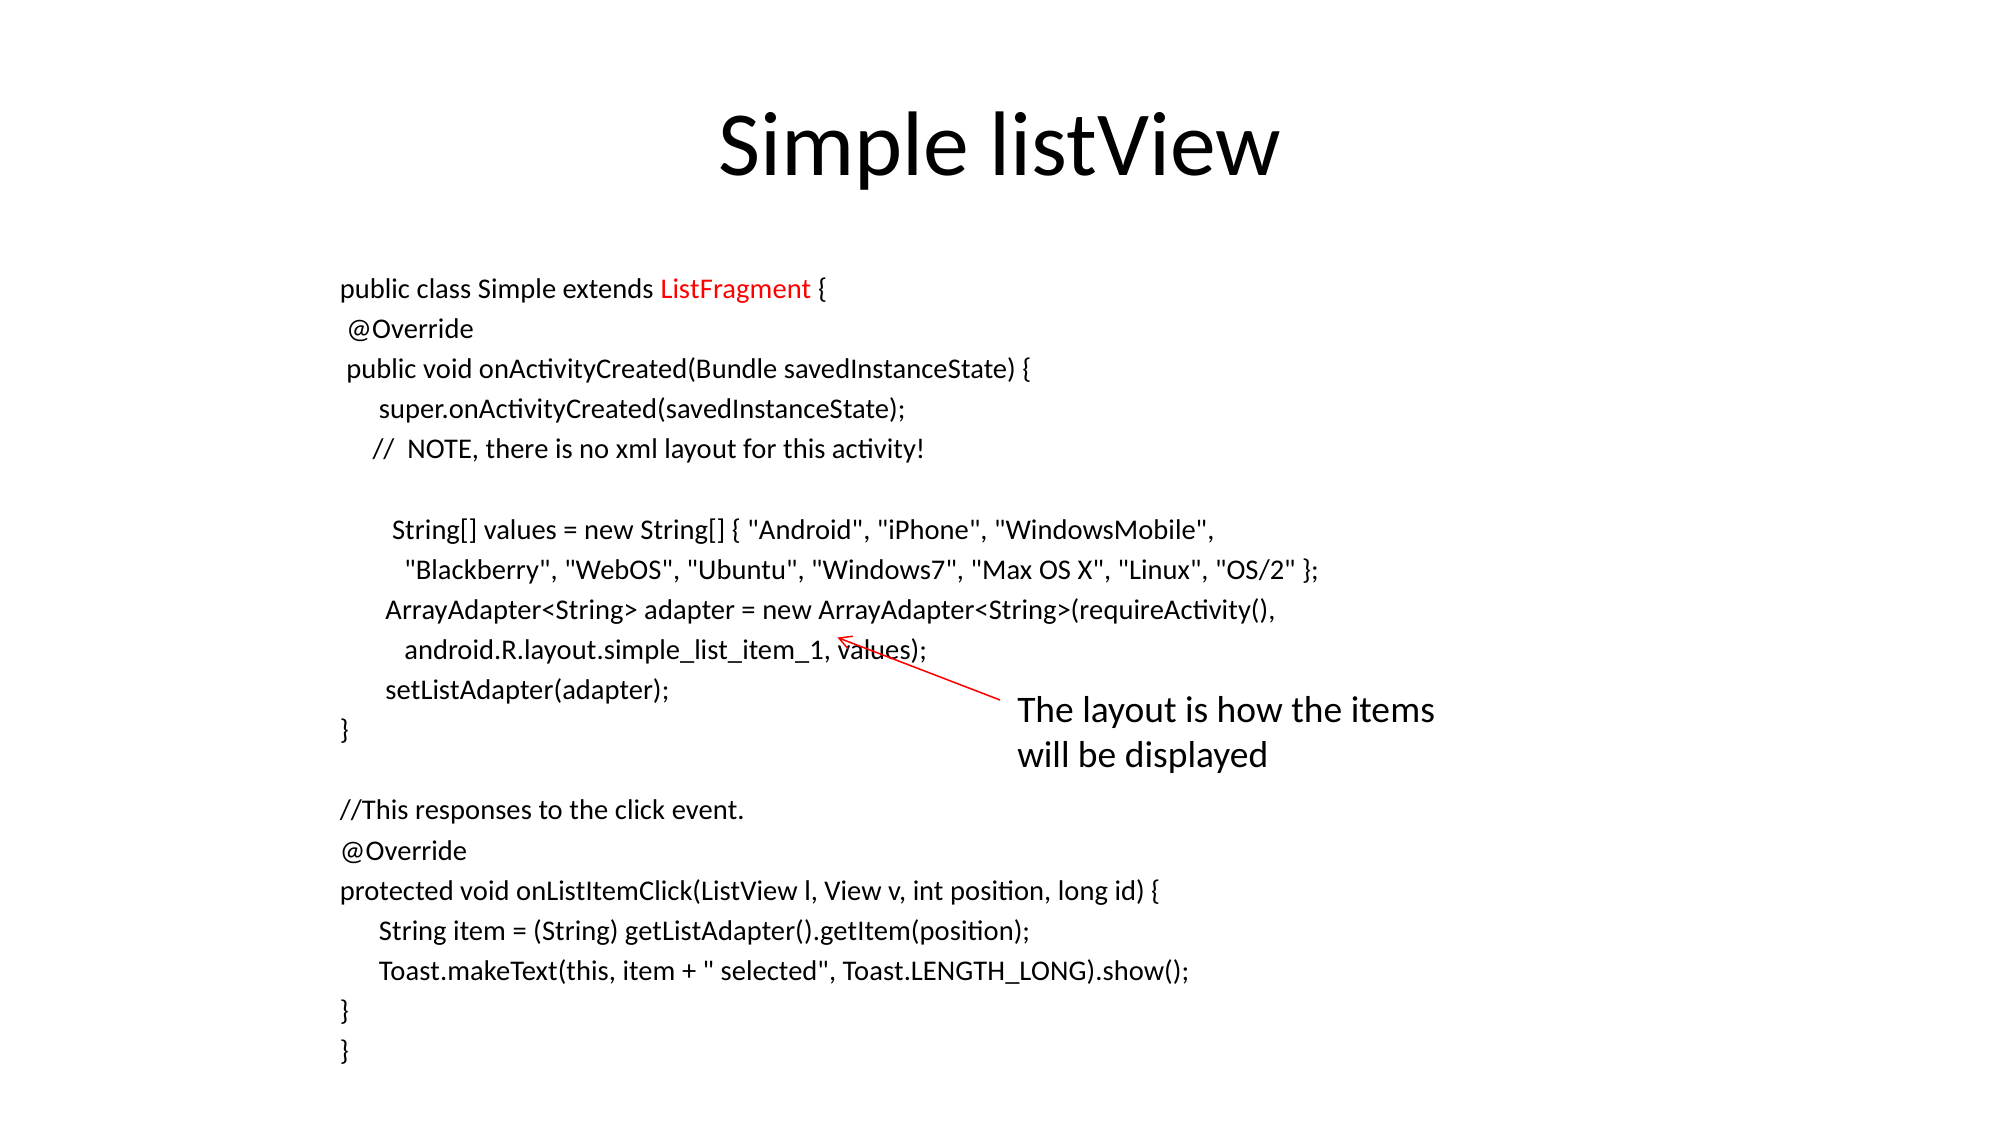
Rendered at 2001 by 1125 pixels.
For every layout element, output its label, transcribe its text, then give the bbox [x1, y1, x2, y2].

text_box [837, 637, 1001, 701]
title Simple listView [99, 45, 1900, 233]
text_box The layout is how the items will be displayed [1002, 677, 1459, 783]
list public class Simple extends ListFragment { @Override public void onActivityCreated(Bundle savedInstanceState) { super.onActivityCreated(savedInstanceState); // NOTE, there is no xml layout for this activity! String[] values = new String[] { "Android", "iPhone", "WindowsMobile", "Blackberry", "WebOS", "Ubuntu", "Windows7", "Max OS X", "Linux", "OS/2" }; ArrayAdapter<String> adapter = new ArrayAdapter<String>(requireActivity(), android.R.layout.simple_list_item_1, values); setListAdapter(adapter); } //This responses to the click event. @Override protected void onListItemClick(ListView l, View v, int position, long id) { String item = (String) getListAdapter().getItem(position); Toast.makeText(this, item + " selected", Toast.LENGTH_LONG).show(); } } [324, 262, 1713, 1075]
